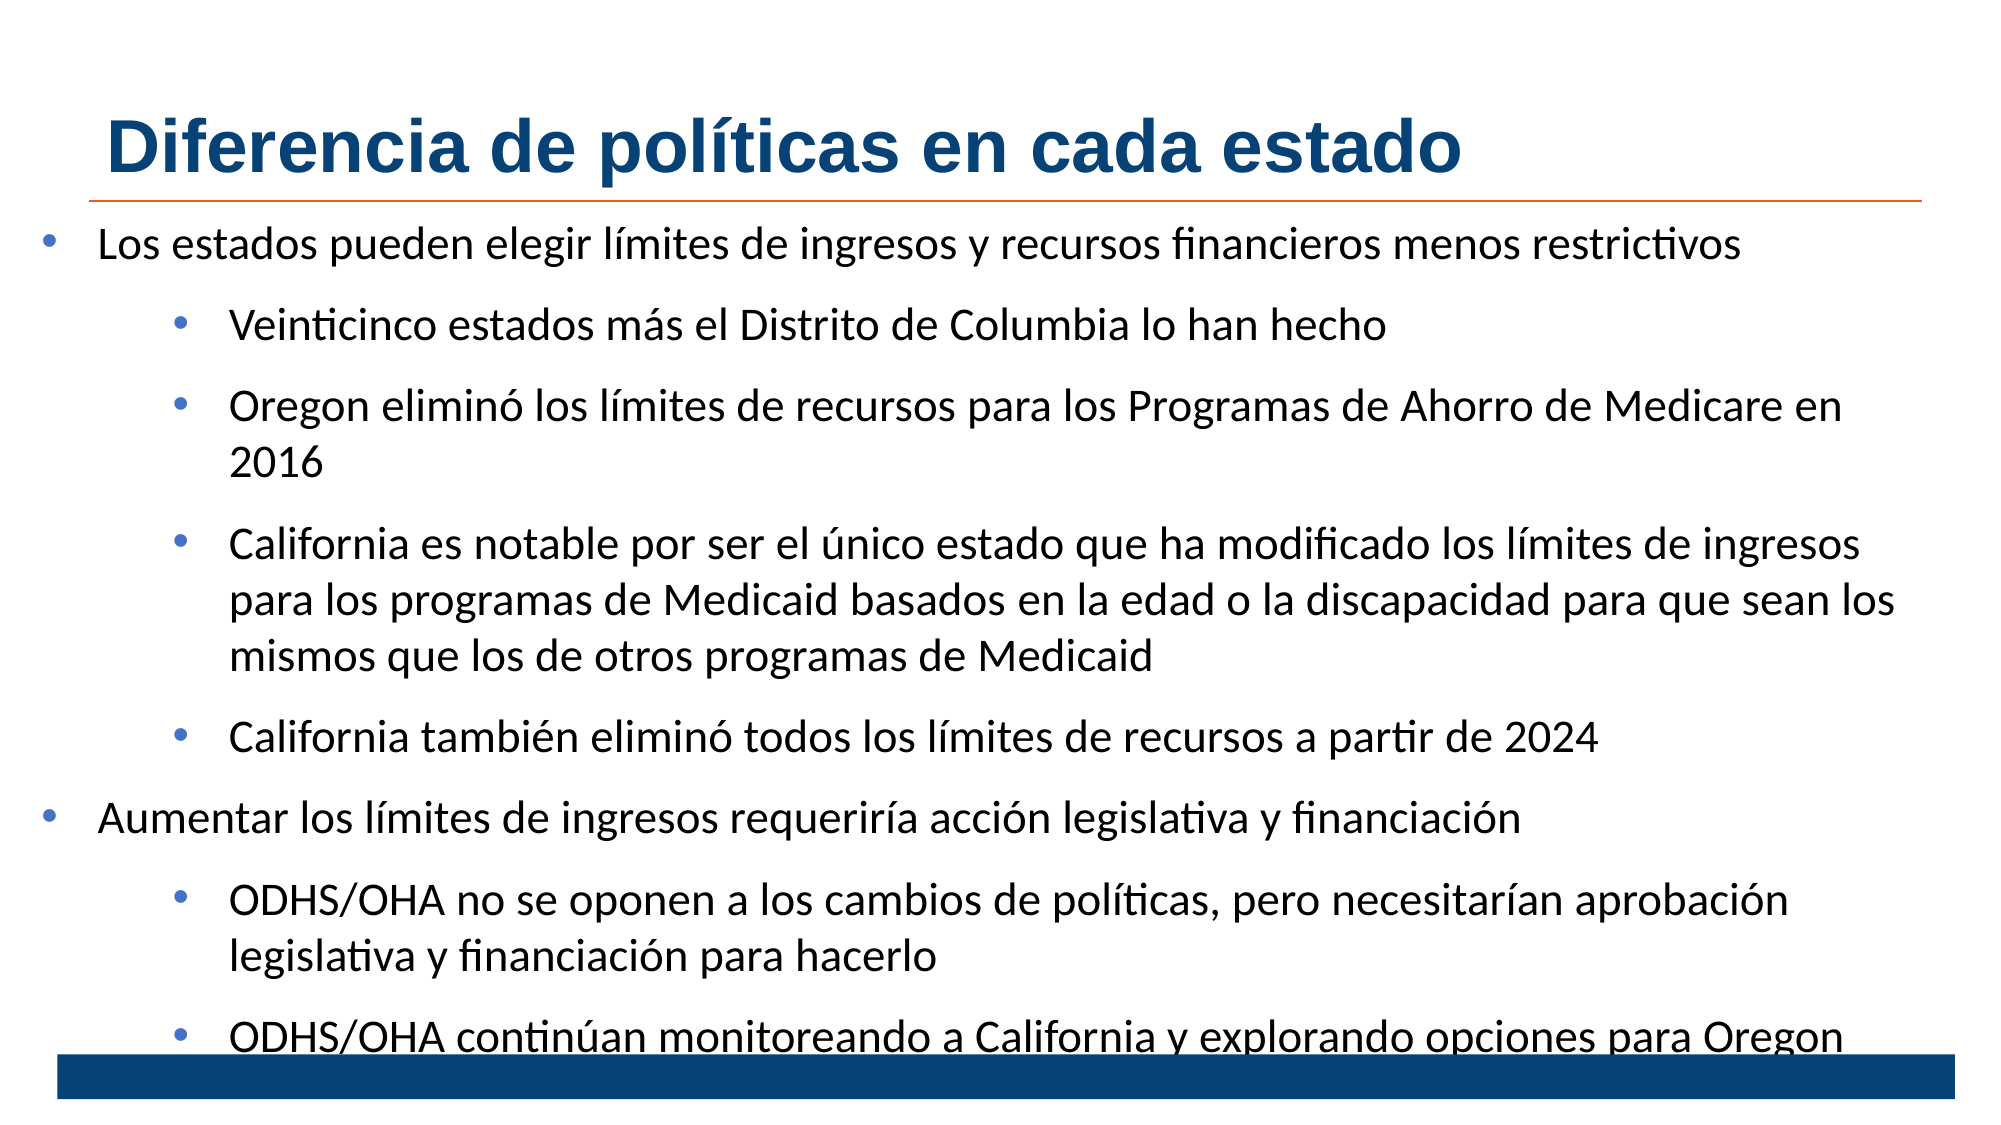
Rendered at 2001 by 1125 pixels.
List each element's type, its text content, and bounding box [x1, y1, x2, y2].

text_box Diferencia de políticas en cada estado [91, 90, 1955, 196]
text_box [57, 1054, 1955, 1100]
list Los estados pueden elegir límites de ingresos y recursos financieros menos restrictivos Veinticinco estados más el Distrito de Columbia lo han hecho Oregon eliminó los límites de recursos para los Programas de Ahorro de Medicare en 2016 California es notable por ser el único estado que ha modificado los límites de ingresos para los programas de Medicaid basados ​​en la edad o la discapacidad para que sean los mismos que los de otros programas de Medicaid California también eliminó todos los límites de recursos a partir de 2024 Aumentar los límites de ingresos requeriría acción legislativa y financiación ODHS/OHA no se oponen a los cambios de políticas, pero necesitarían aprobación legislativa y financiación para hacerlo ODHS/OHA continúan monitoreando a California y explorando opciones para Oregon [26, 204, 1964, 949]
